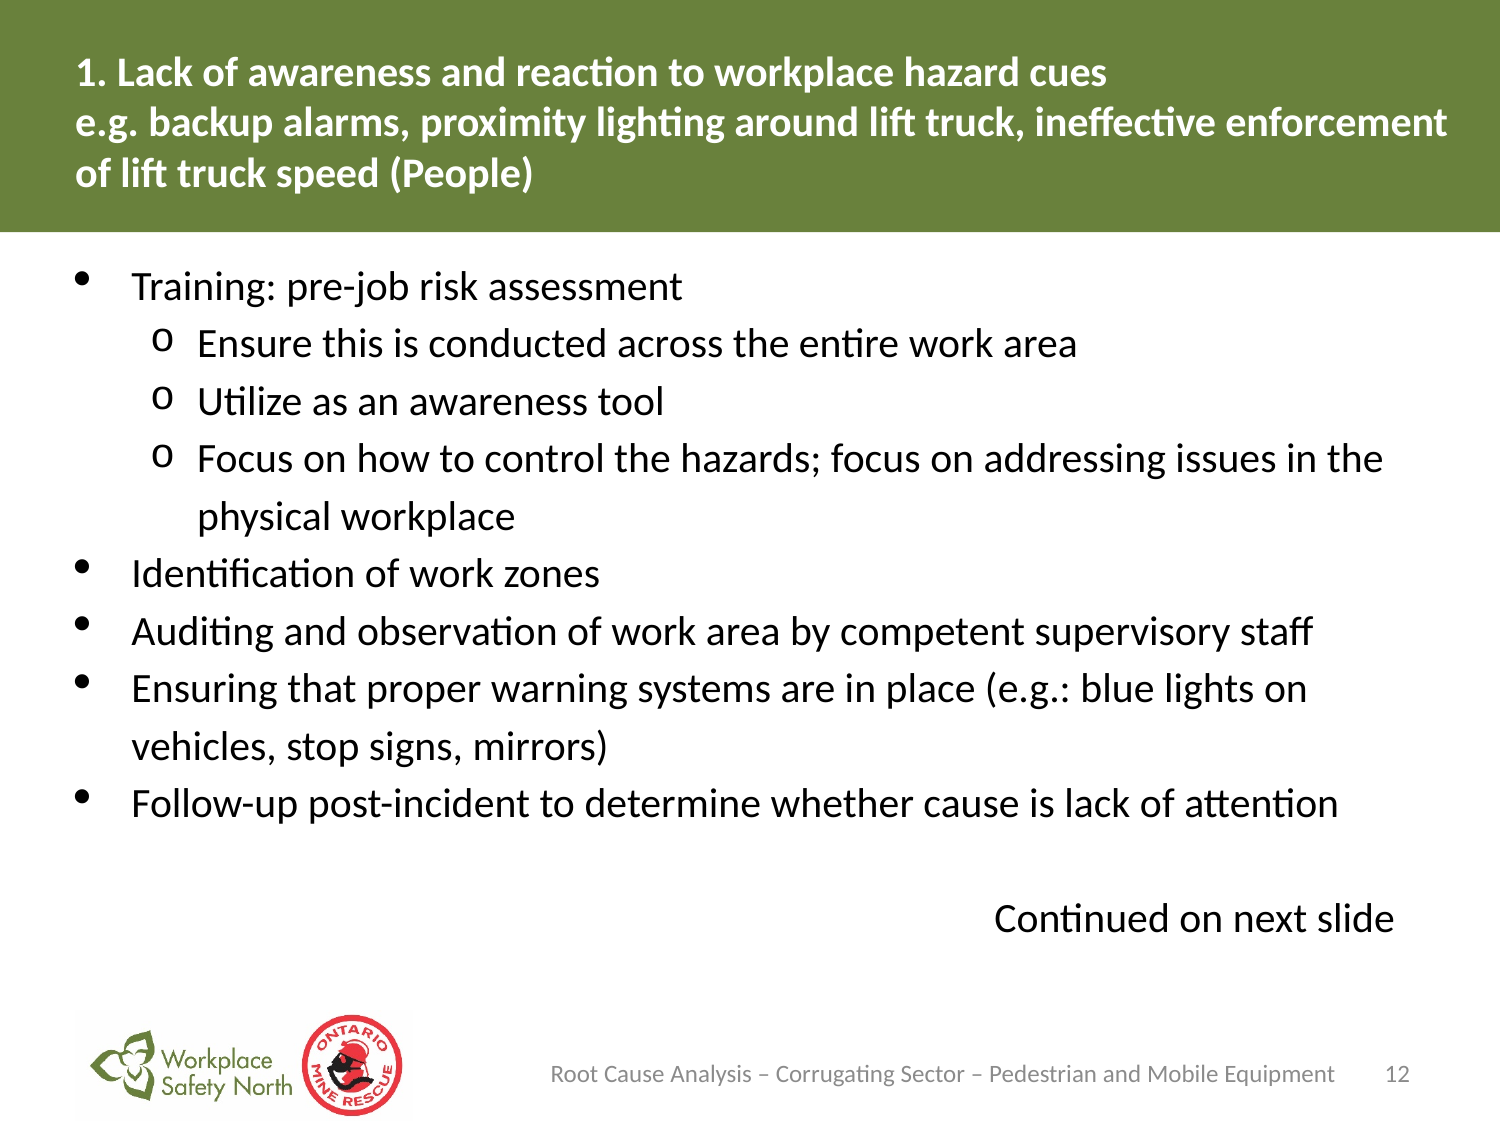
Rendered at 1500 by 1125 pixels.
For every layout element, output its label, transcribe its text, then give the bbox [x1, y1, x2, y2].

list Training: pre-job risk assessment Ensure this is conducted across the entire work area Utilize as an awareness tool Focus on how to control the hazards; focus on addressing issues in the physical workplace Identification of work zones Auditing and observation of work area by competent supervisory staff Ensuring that proper warning systems are in place (e.g.: blue lights on vehicles, stop signs, mirrors) Follow-up post-incident to determine whether cause is lack of attention Continued on next slide [60, 243, 1411, 1032]
footer Root Cause Analysis – Corrugating Sector – Pedestrian and Mobile Equipment [462, 1042, 1425, 1103]
picture [75, 1032, 413, 1121]
title 1. Lack of awareness and reaction to workplace hazard cues e.g. backup alarms, proximity lighting around lift truck, ineffective enforcement of lift truck speed (People) [60, 36, 1473, 204]
